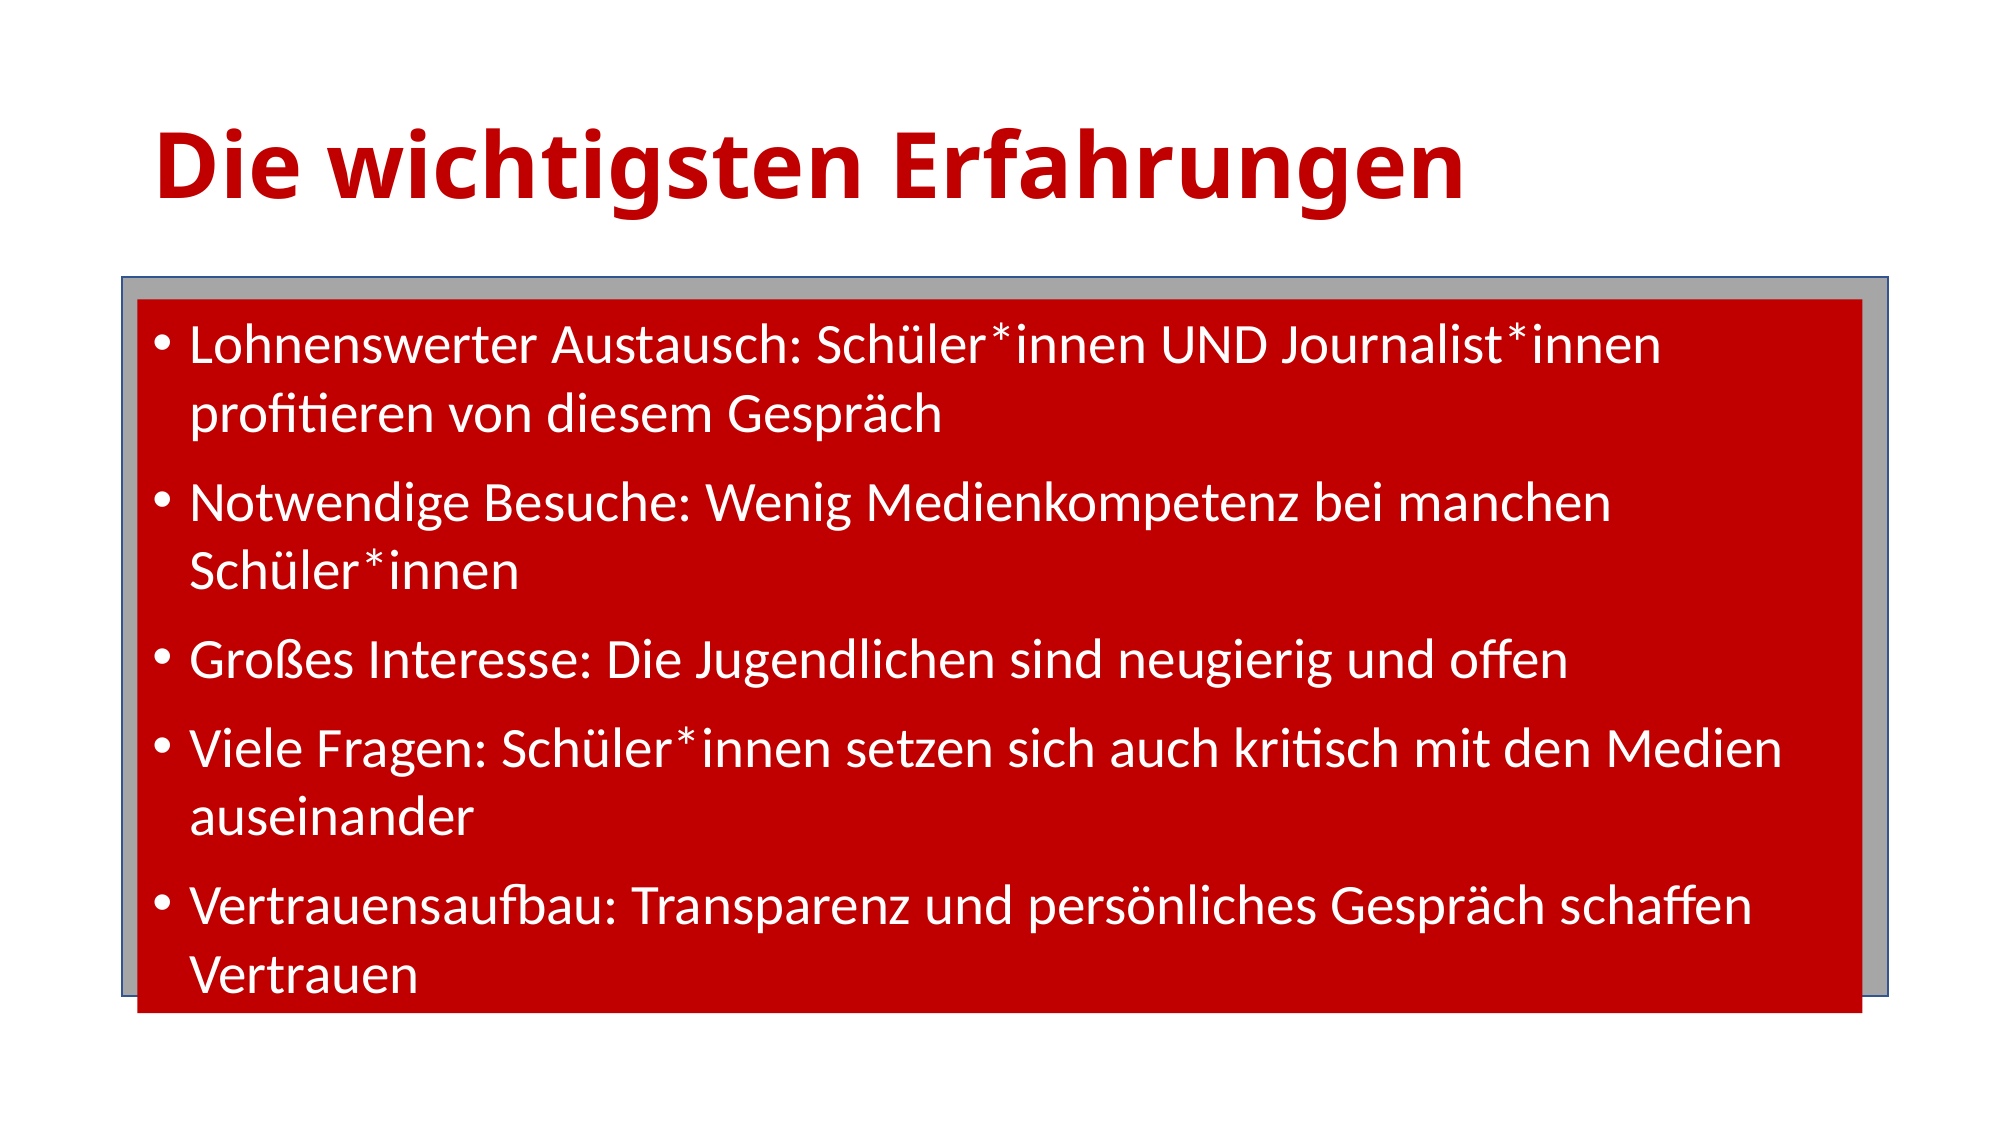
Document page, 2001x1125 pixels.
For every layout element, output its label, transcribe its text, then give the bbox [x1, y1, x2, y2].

title Die wichtigsten Erfahrungen [137, 59, 1863, 276]
text_box [121, 276, 1889, 997]
list Lohnenswerter Austausch: Schüler*innen UND Journalist*innen profitieren von diesem Gespräch Notwendige Besuche: Wenig Medienkompetenz bei manchen Schüler*innen Großes Interesse: Die Jugendlichen sind neugierig und offen Viele Fragen: Schüler*innen setzen sich auch kritisch mit den Medien auseinander Vertrauensaufbau: Transparenz und persönliches Gespräch schaffen Vertrauen [137, 299, 1863, 1014]
